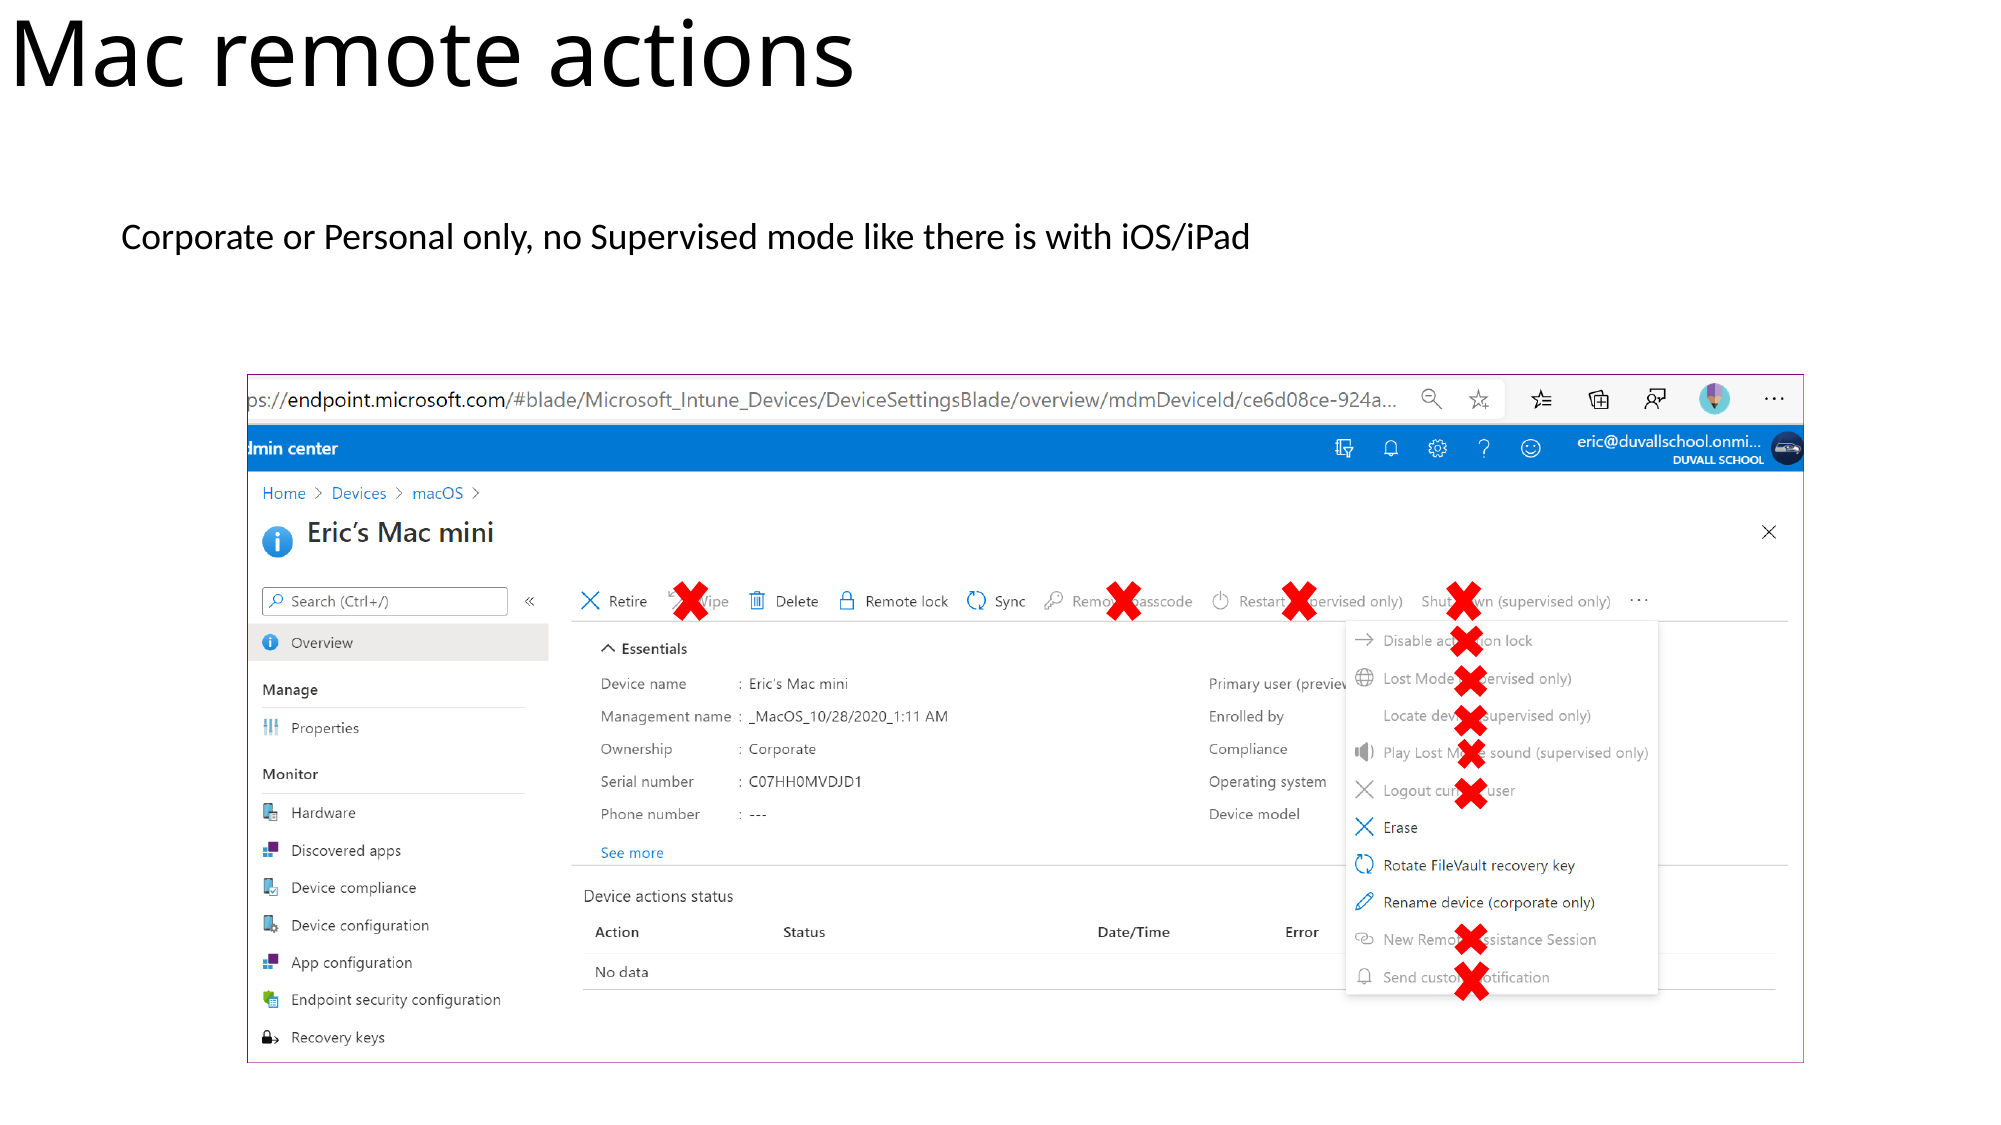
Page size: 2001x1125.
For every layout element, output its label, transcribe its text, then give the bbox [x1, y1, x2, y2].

picture [247, 374, 1804, 1063]
text_box Mac remote actions [0, 0, 1719, 218]
text_box Corporate or Personal only, no Supervised mode like there is with iOS/iPad [106, 204, 1268, 265]
